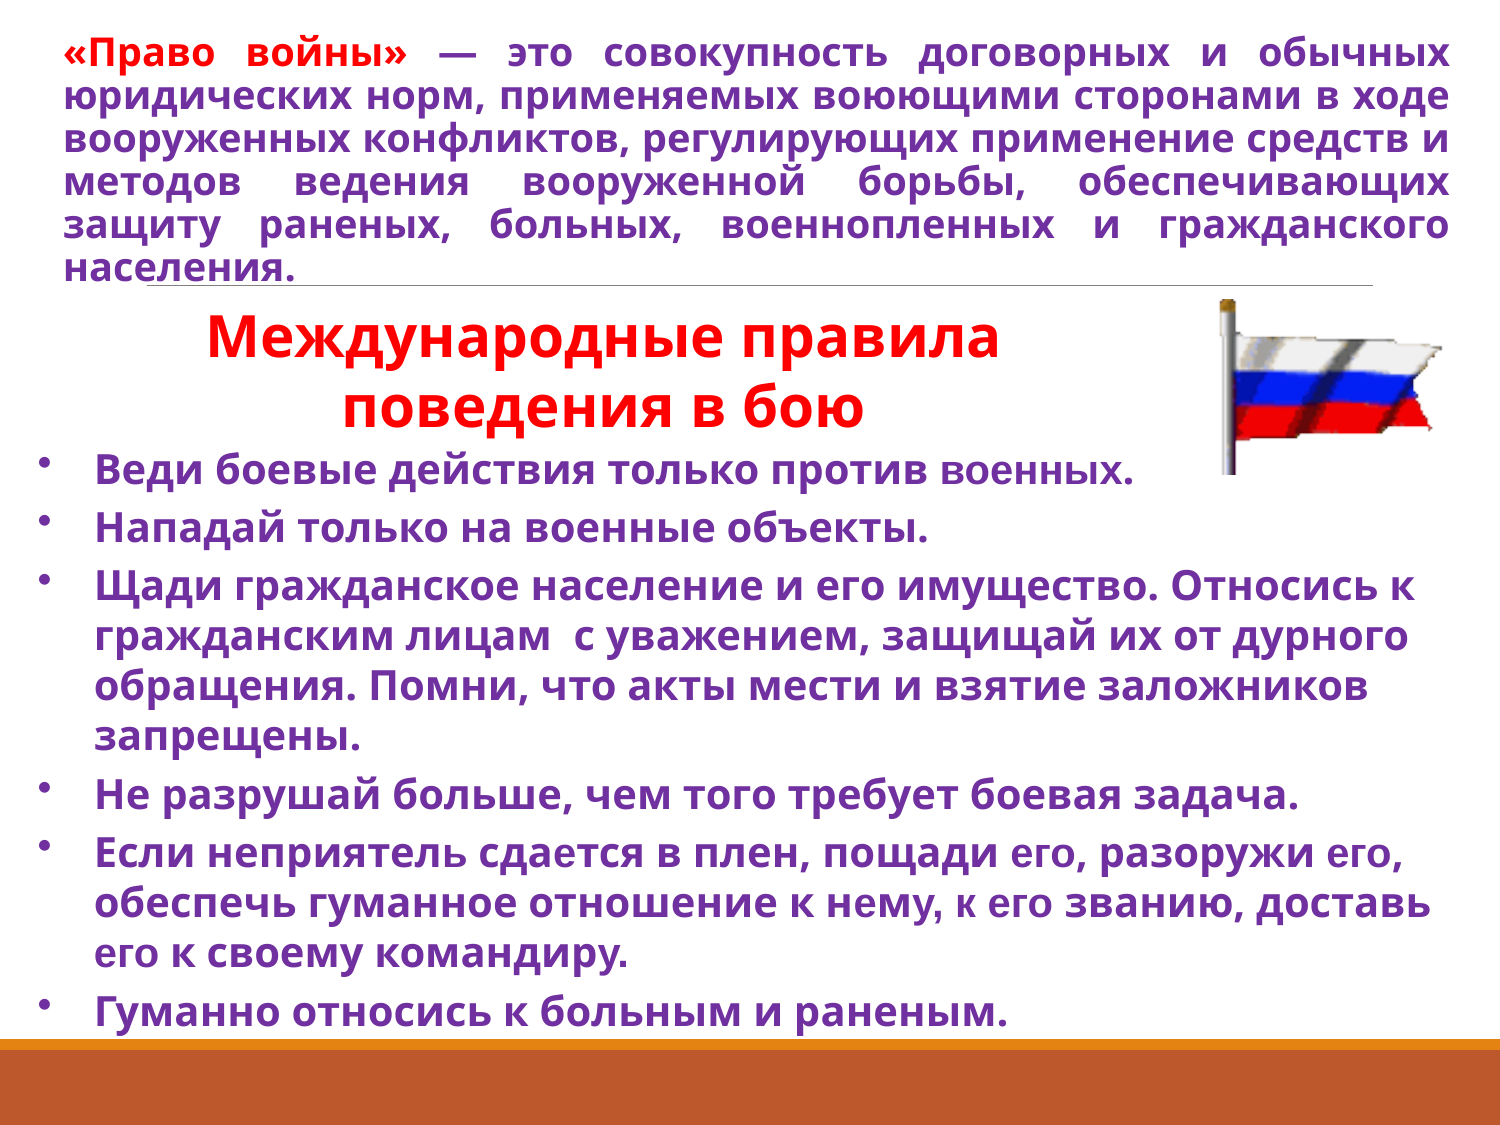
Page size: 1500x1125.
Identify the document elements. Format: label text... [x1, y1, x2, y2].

text_box Веди боевые действия только против военных. Нападай только на военные объекты. Щади гражданское население и его имущество. Относись к гражданским лицам с уважением, защищай их от дурного обращения. Помни, что акты мести и взятие заложников запрещены. Не разрушай больше, чем того требует боевая задача. Если неприятель сдается в плен, пощади его, разоружи его, обеспечь гуманное отношение к нему, к его званию, доставь его к своему командиру. Гуманно относись к больным и раненым. [22, 434, 1473, 1023]
picture [1212, 299, 1451, 476]
list «Право войны» — это совокупность договорных и обычных юридических норм, применяемых воюющими сторонами в ходе вооруженных конфликтов, регулирующих применение средств и методов ведения вооруженной борьбы, обеспечивающих защиту раненых, больных, военнопленных и гражданского населения. [50, 24, 1450, 300]
text_box Международные правила поведения в бою [22, 324, 1185, 413]
